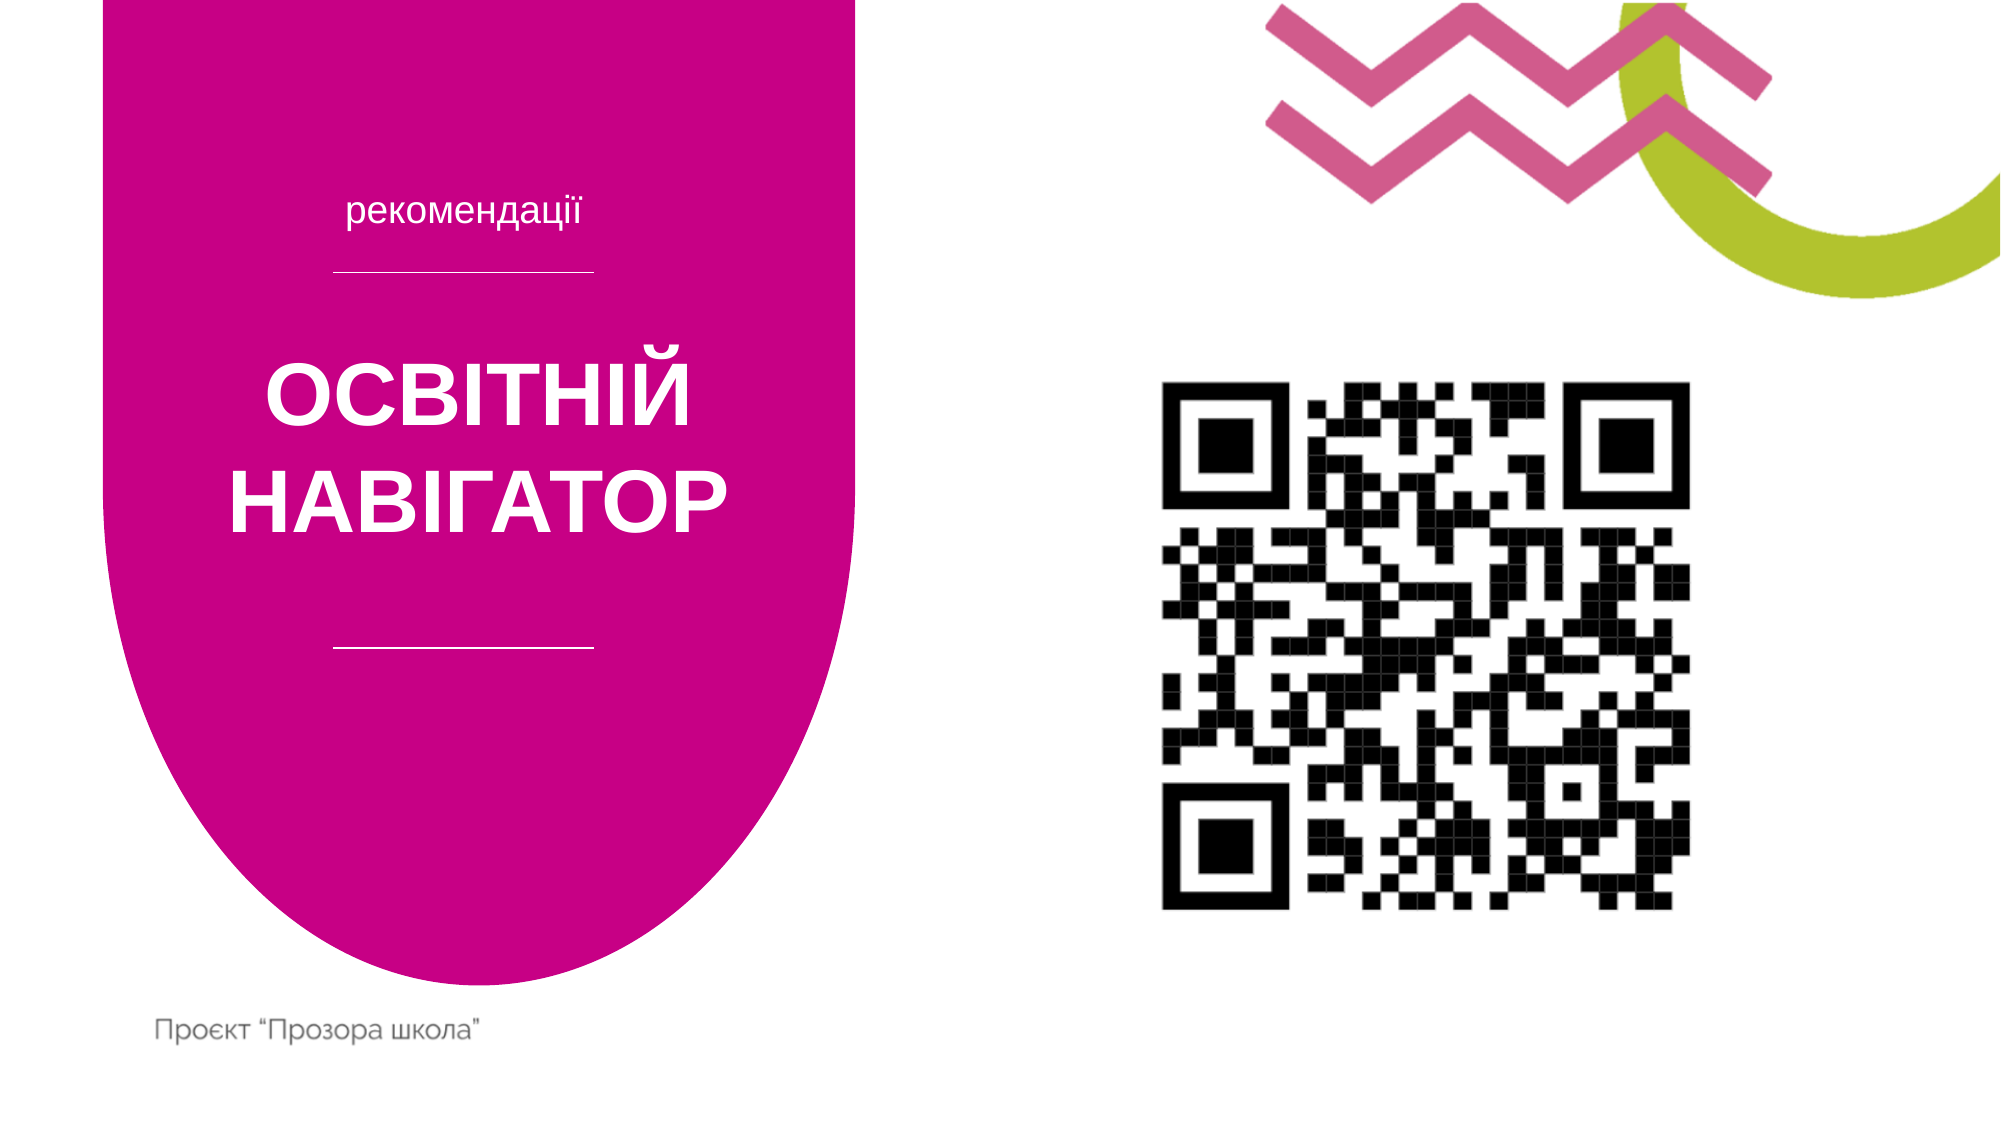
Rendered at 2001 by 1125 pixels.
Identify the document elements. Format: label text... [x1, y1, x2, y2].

picture [0, 0, 2001, 1125]
text_box [102, 0, 856, 986]
text_box ОСВІТНІЙ НАВІГАТОР [186, 326, 772, 561]
text_box рекомендації [250, 174, 678, 241]
